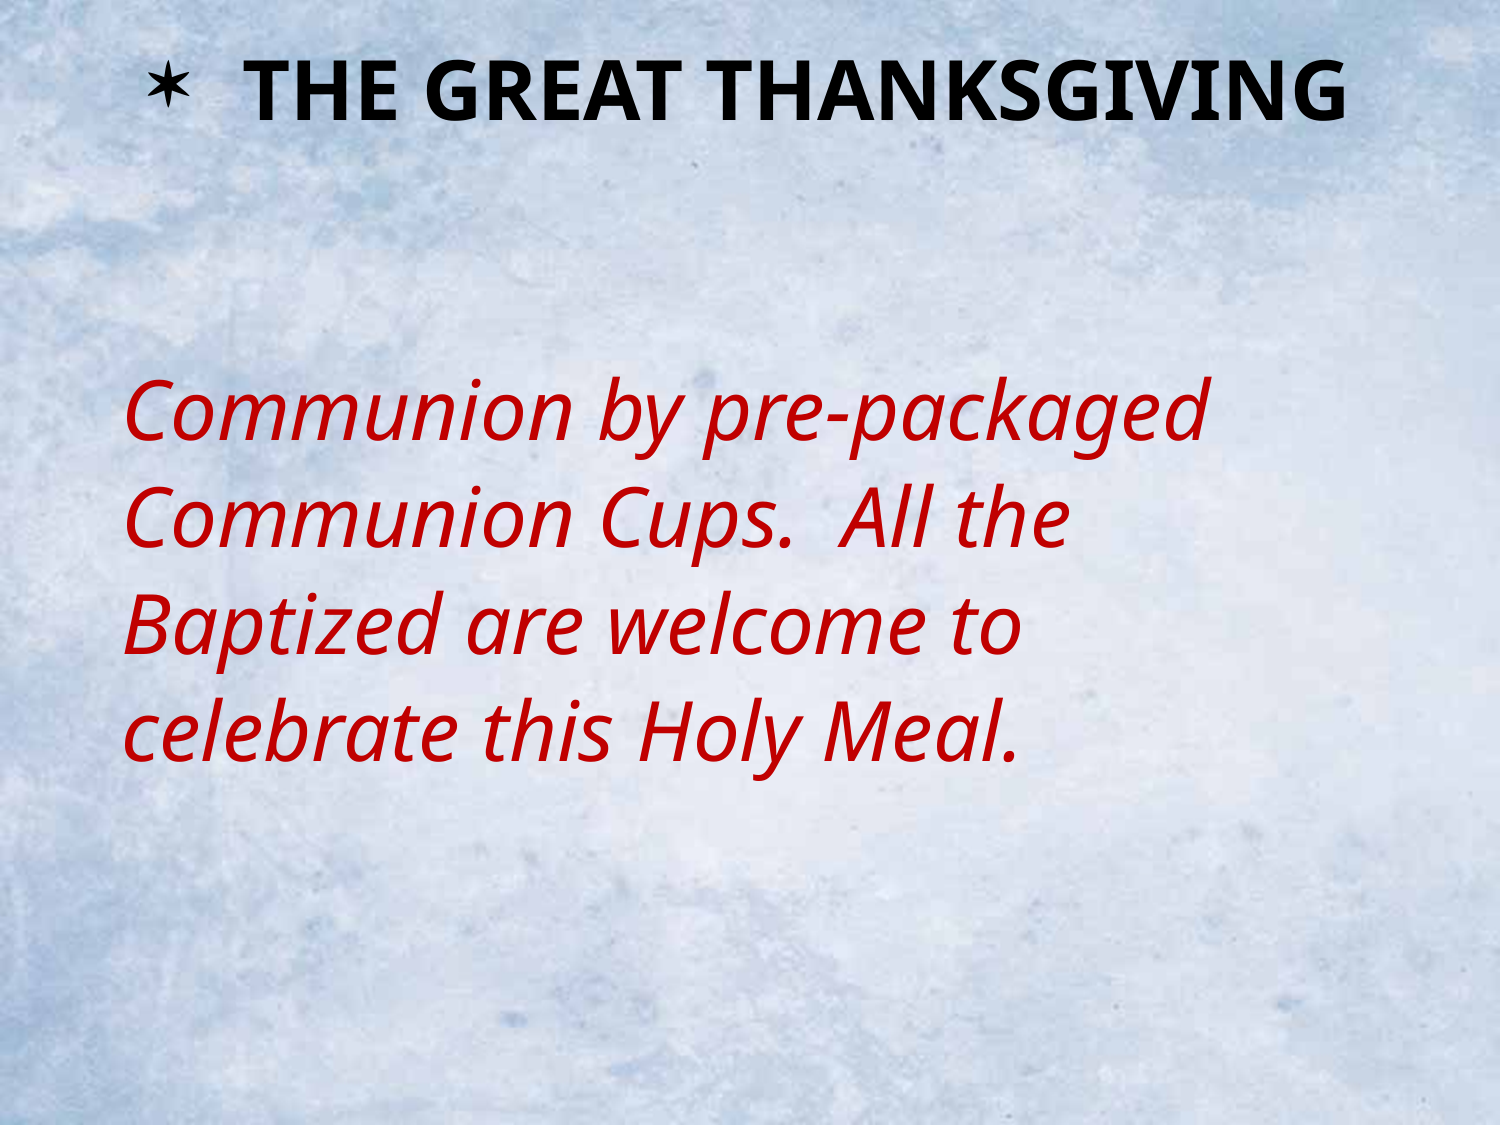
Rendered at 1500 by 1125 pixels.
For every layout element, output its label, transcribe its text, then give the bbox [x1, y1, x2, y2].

text_box Communion by pre-packaged Communion Cups. All the Baptized are welcome to celebrate this Holy Meal. [106, 343, 1393, 786]
text_box THE GREAT THANKSGIVING [26, 22, 1474, 144]
picture [0, 0, 1500, 1125]
